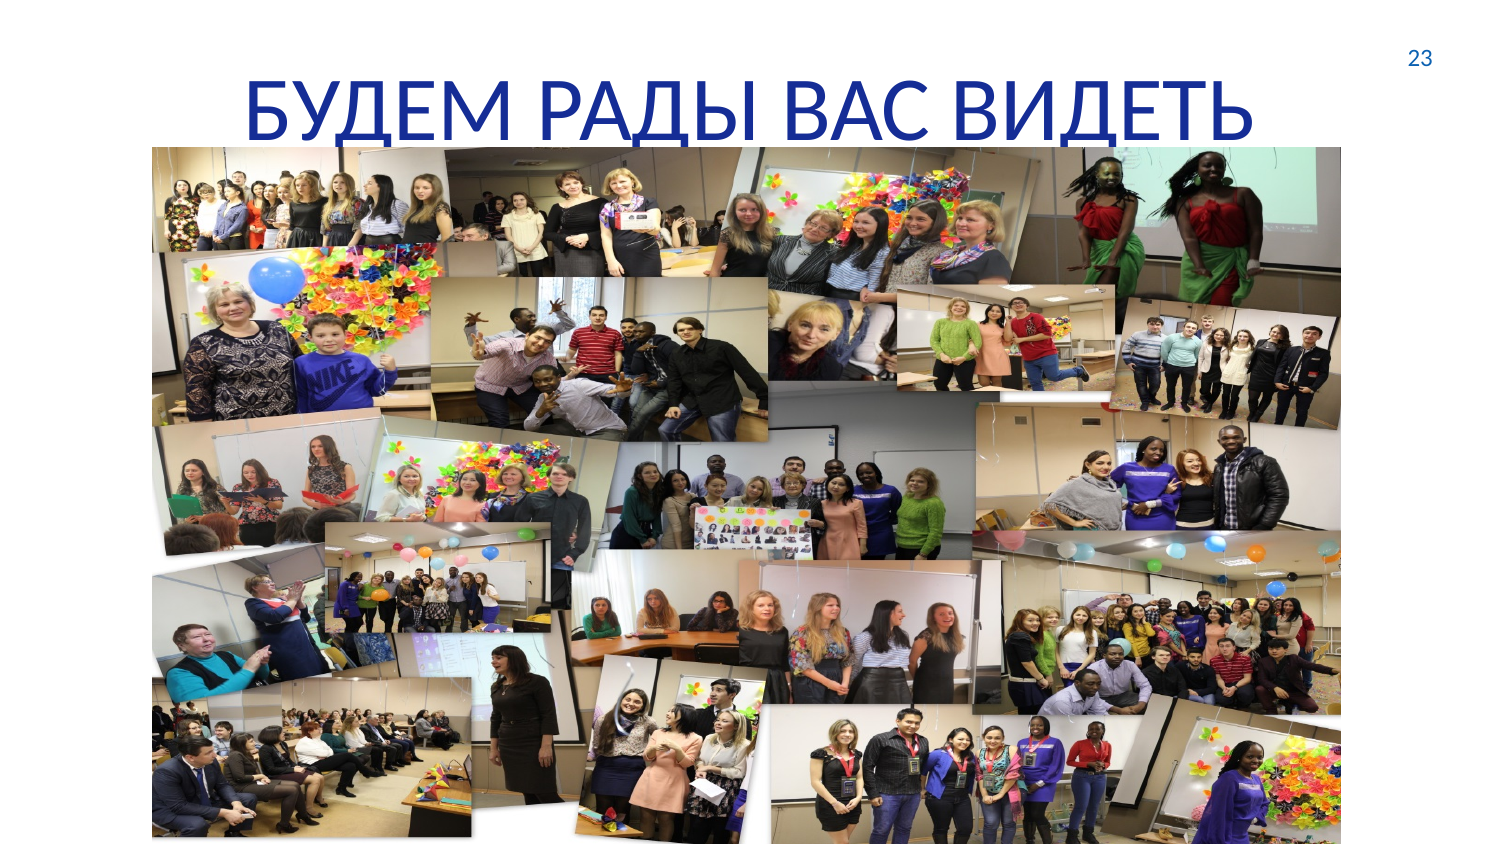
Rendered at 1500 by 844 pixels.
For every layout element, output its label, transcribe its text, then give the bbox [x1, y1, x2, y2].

slide_number 23 [1425, 33, 1448, 79]
picture [152, 146, 1342, 844]
title БУДЕМ РАДЫ ВАС ВИДЕТЬ [75, 33, 1425, 175]
